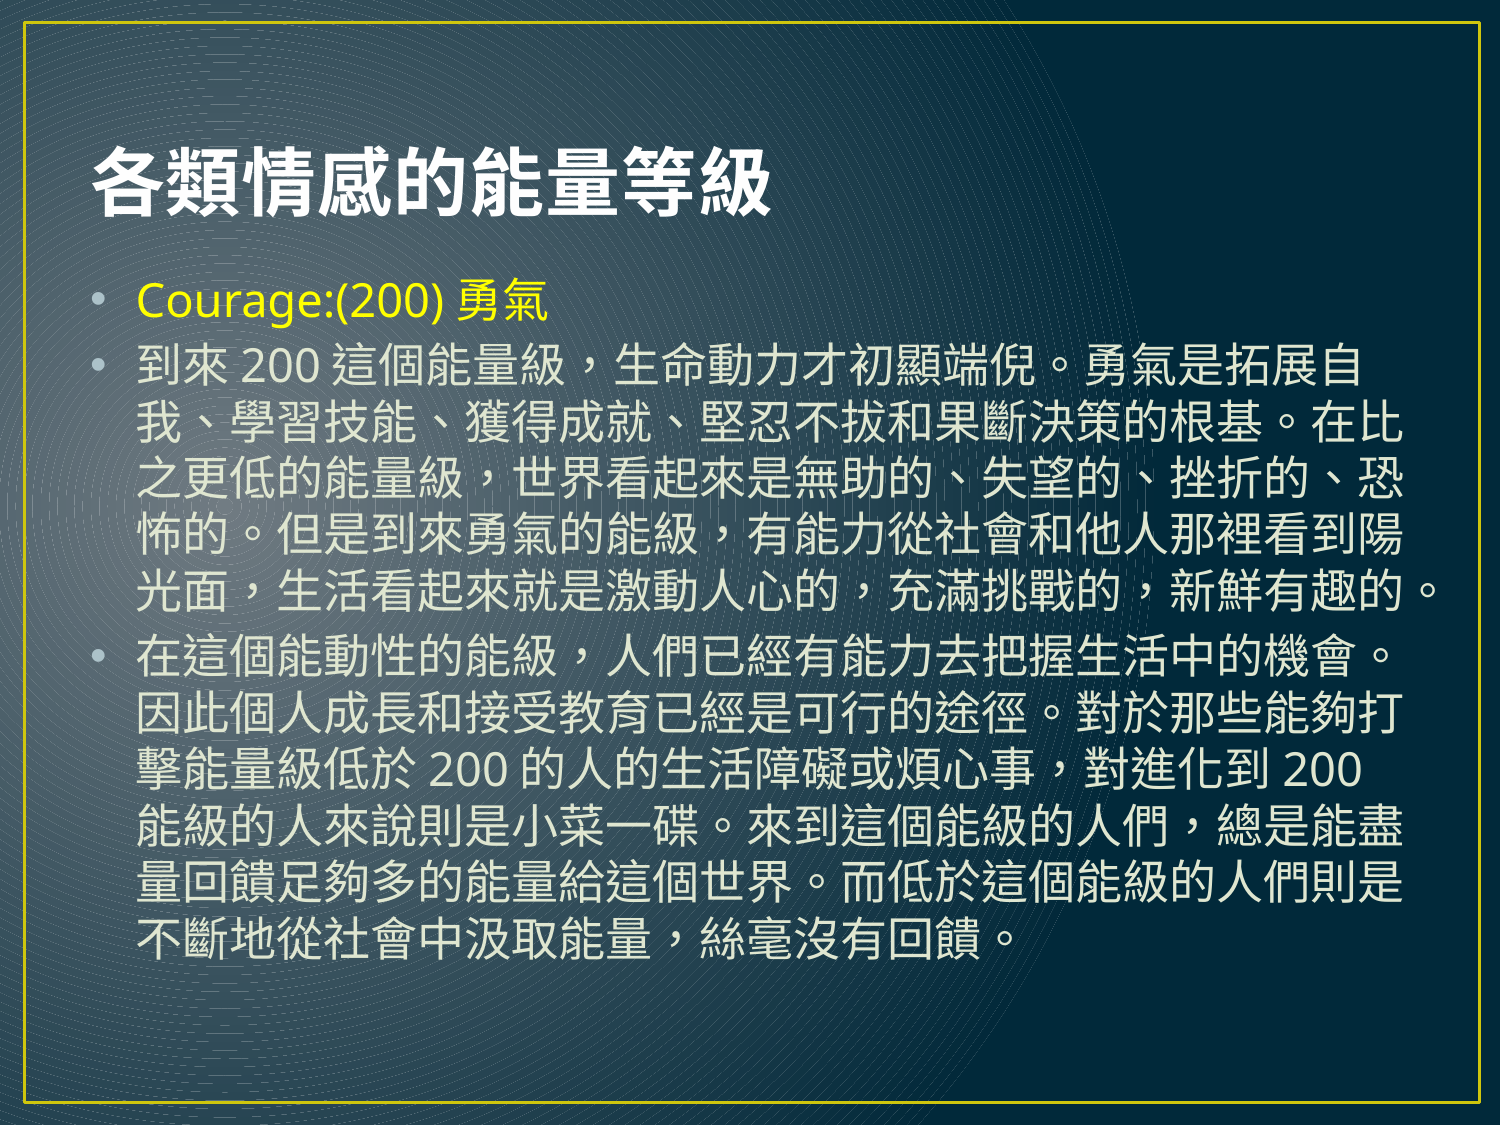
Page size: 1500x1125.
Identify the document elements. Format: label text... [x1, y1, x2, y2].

title 各類情感的能量等級 [75, 45, 1425, 233]
list Courage:(200)勇氣 到來200這個能量級，生命動力才初顯端倪。勇氣是拓展自我、學習技能、獲得成就、堅忍不拔和果斷決策的根基。在比之更低的能量級，世界看起來是無助的、失望的、挫折的、恐怖的。但是到來勇氣的能級，有能力從社會和他人那裡看到陽光面，生活看起來就是激動人心的，充滿挑戰的，新鮮有趣的。 在這個能動性的能級，人們已經有能力去把握生活中的機會。因此個人成長和接受教育已經是可行的途徑。對於那些能夠打擊能量級低於200的人的生活障礙或煩心事，對進化到200能級的人來說則是小菜一碟。來到這個能級的人們，總是能盡量回饋足夠多的能量給這個世界。而低於這個能級的人們則是不斷地從社會中汲取能量，絲毫沒有回饋。 [75, 262, 1425, 1005]
picture [1425, 588, 1434, 597]
